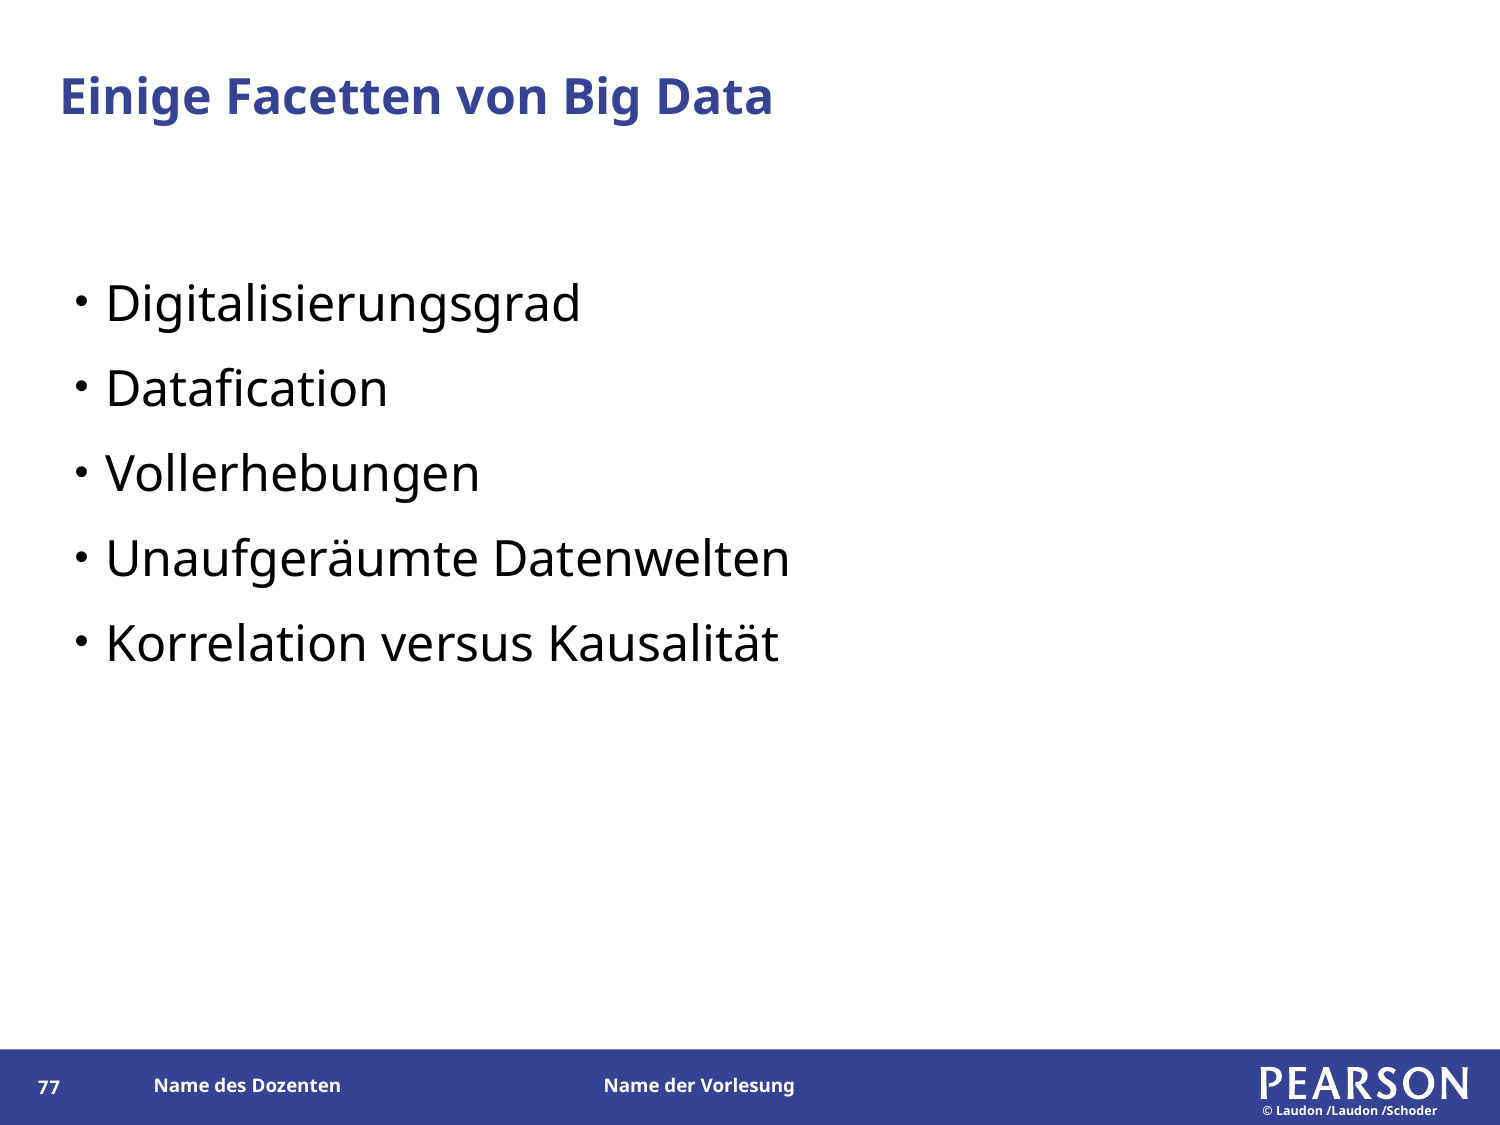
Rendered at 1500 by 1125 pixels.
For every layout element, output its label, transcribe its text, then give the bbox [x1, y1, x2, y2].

list Digitalisierungsgrad Datafication Vollerhebungen Unaufgeräumte Datenwelten Korrelation versus Kausalität [59, 263, 1410, 1017]
slide_number 77 [22, 1067, 136, 1098]
title Einige Facetten von Big Data [59, 64, 1410, 213]
